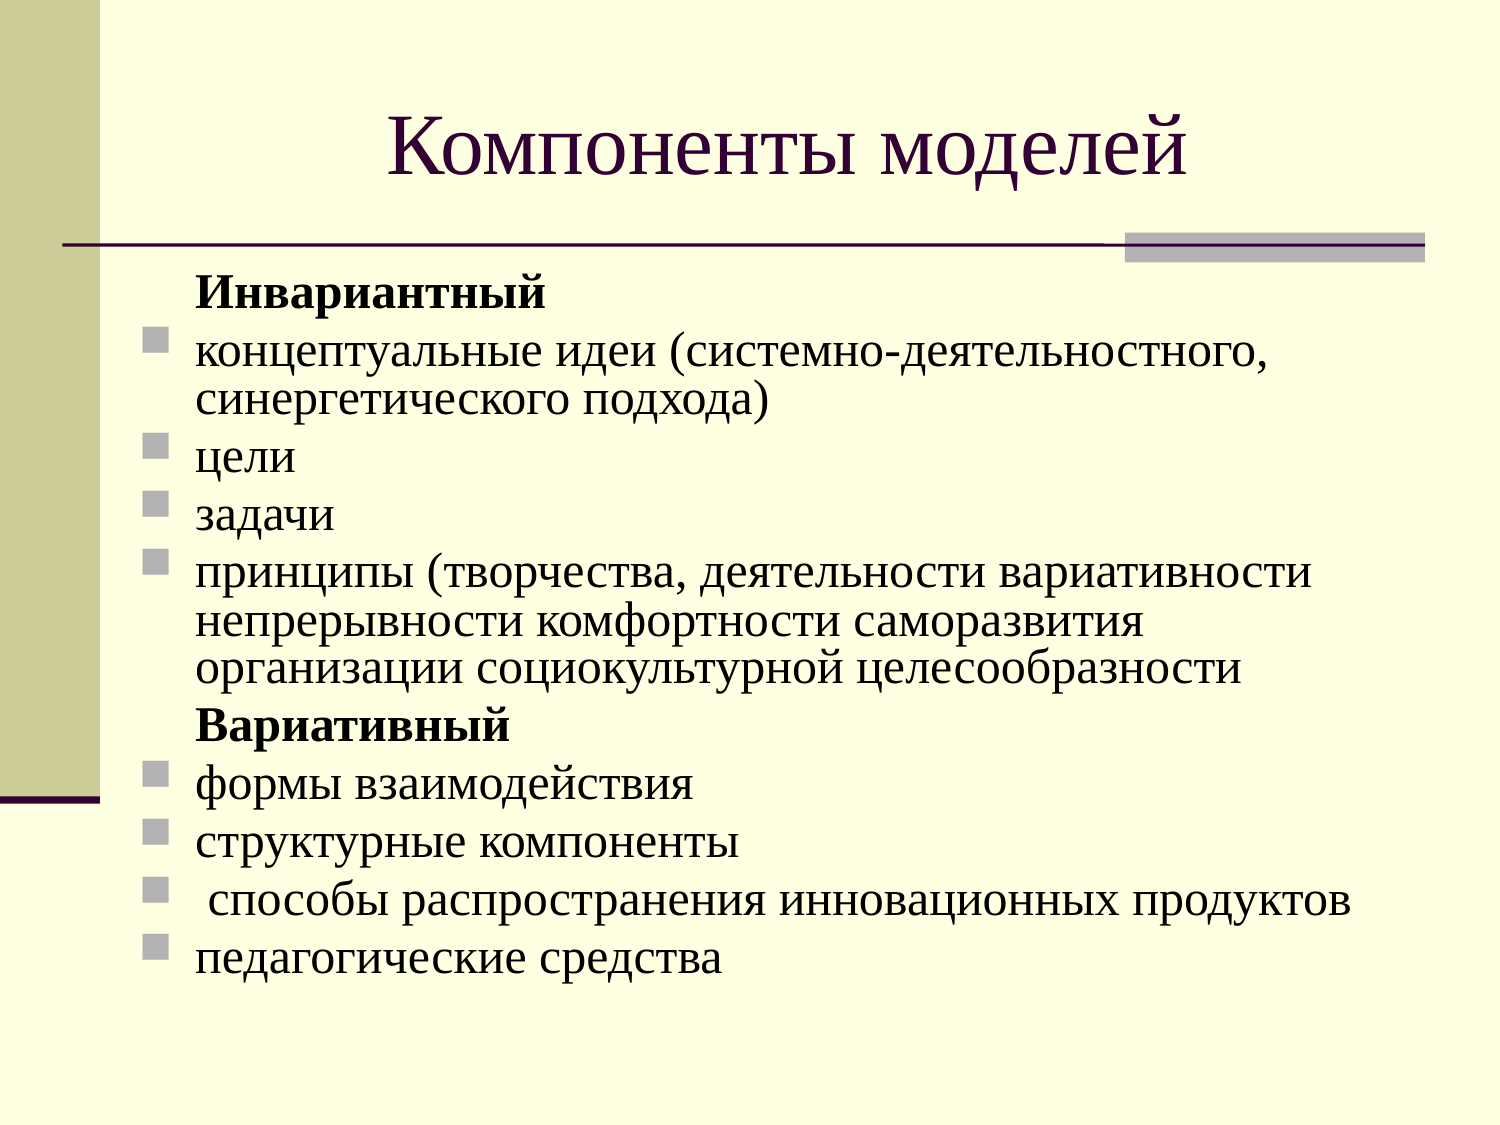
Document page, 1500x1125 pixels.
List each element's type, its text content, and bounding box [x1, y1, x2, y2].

title Компоненты моделей [149, 45, 1426, 234]
list Инвариантный концептуальные идеи (системно-деятельностного, синергетического подхода) цели задачи принципы (творчества, деятельности вариативности непрерывности комфортности саморазвития организации социокультурной целесообразности Вариативный формы взаимодействия структурные компоненты способы распространения инновационных продуктов педагогические средства [123, 262, 1426, 1083]
